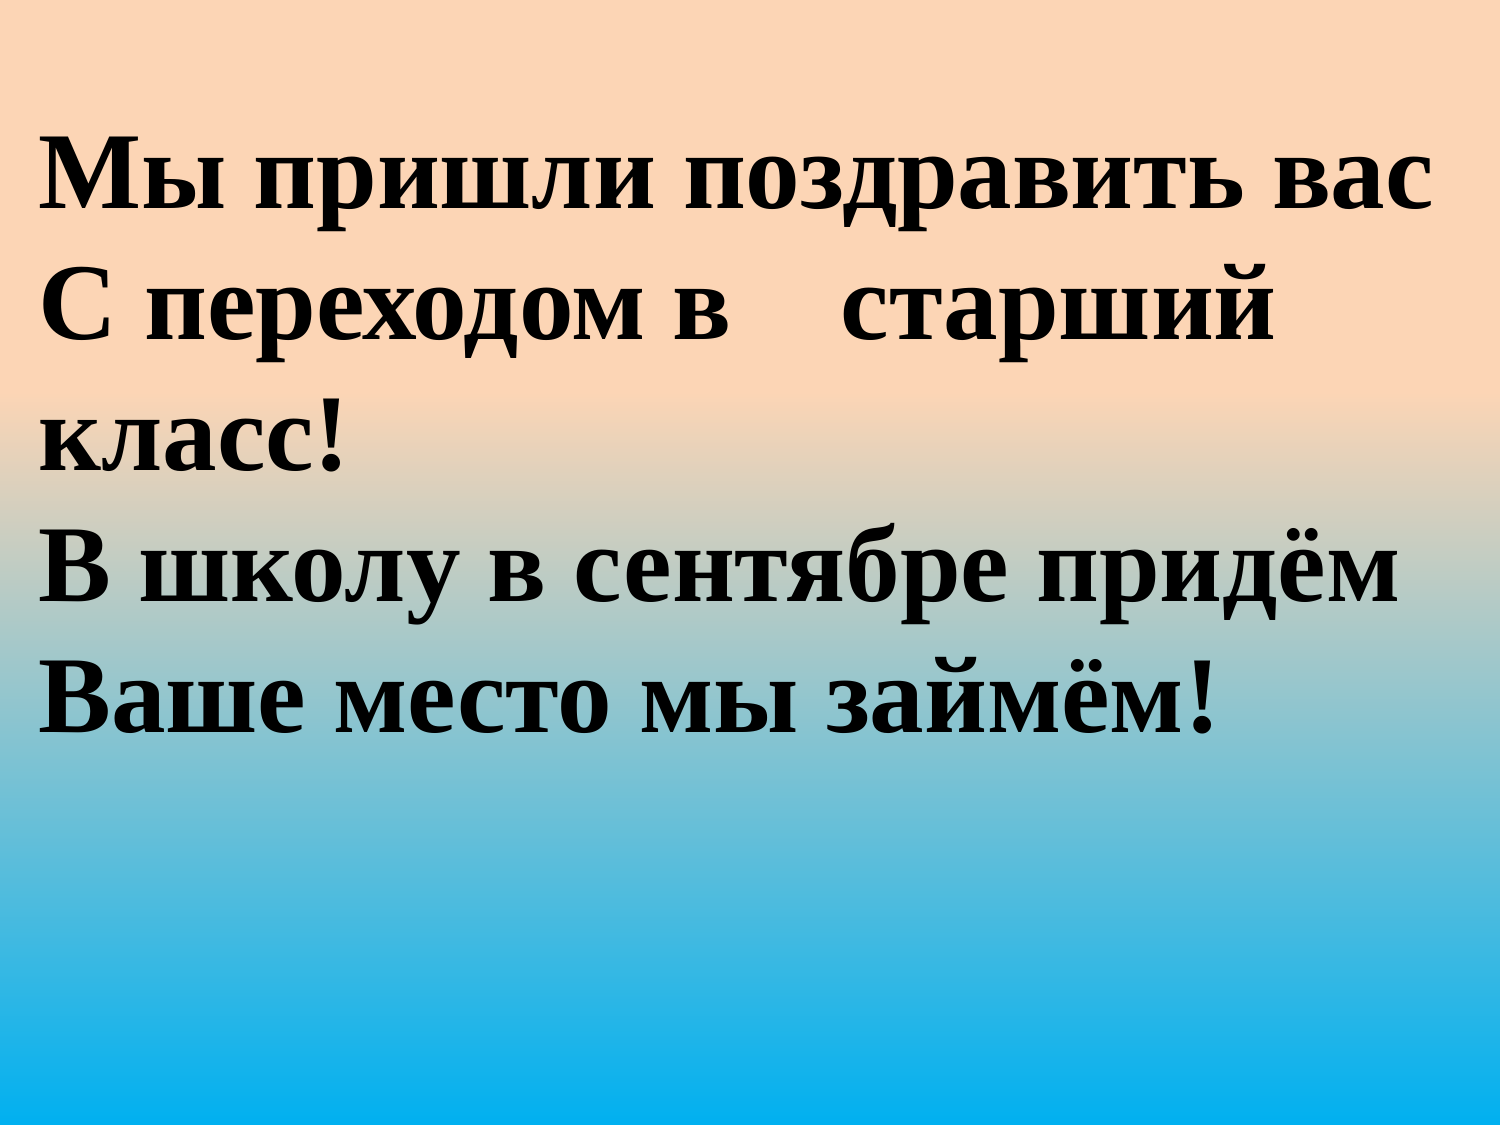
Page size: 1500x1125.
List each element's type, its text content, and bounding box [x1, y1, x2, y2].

title Мы пришли поздравить вас С переходом в старший класс! В школу в сентябре придём Ваше место мы займём! [23, 35, 1465, 950]
